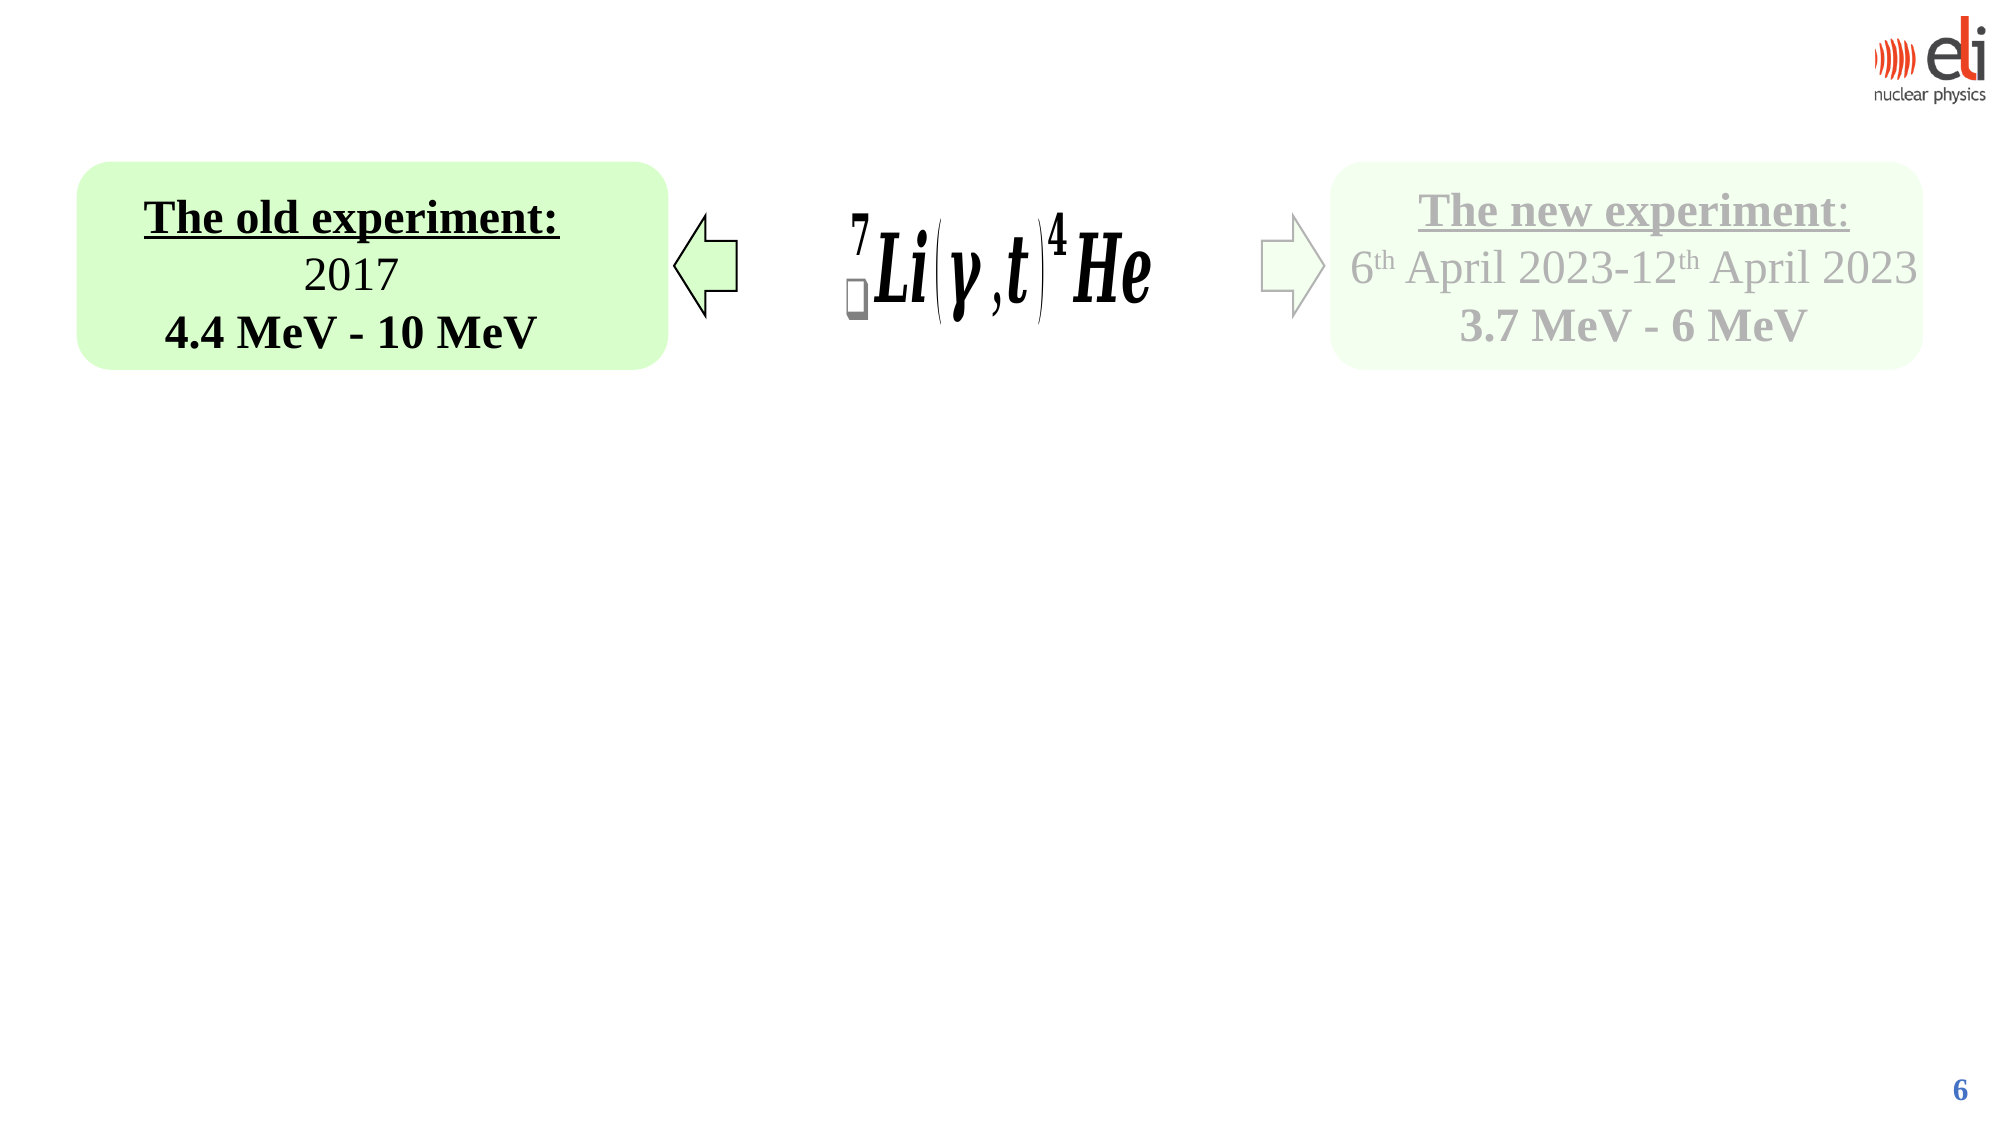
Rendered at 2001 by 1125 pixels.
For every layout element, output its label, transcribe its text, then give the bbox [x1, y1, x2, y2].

text_box 6 [1930, 1062, 1995, 1115]
picture [1873, 16, 1986, 105]
text_box The old experiment: 2017 4.4 MeV - 10 MeV [126, 178, 577, 366]
text_box [1239, 128, 1981, 462]
text_box [672, 212, 738, 320]
text_box [75, 160, 670, 371]
